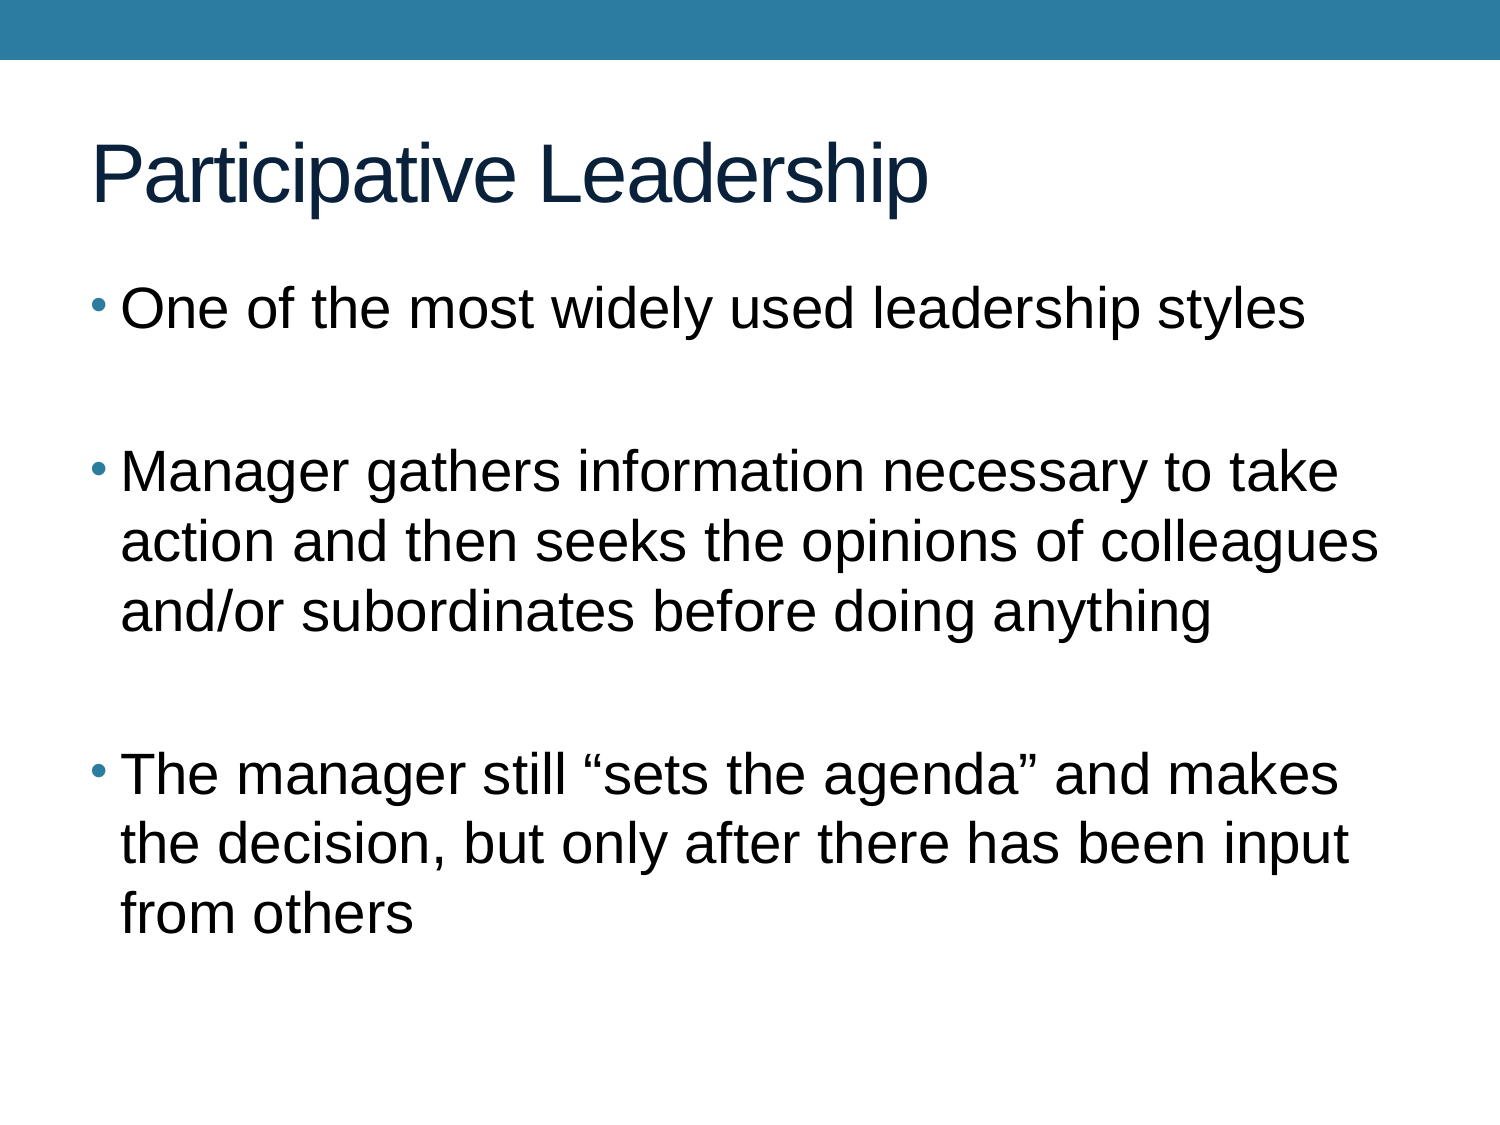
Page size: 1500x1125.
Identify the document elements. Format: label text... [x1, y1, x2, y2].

title Participative Leadership [75, 87, 1425, 250]
list One of the most widely used leadership styles Manager gathers information necessary to take action and then seeks the opinions of colleagues and/or subordinates before doing anything The manager still “sets the agenda” and makes the decision, but only after there has been input from others [75, 262, 1425, 1063]
